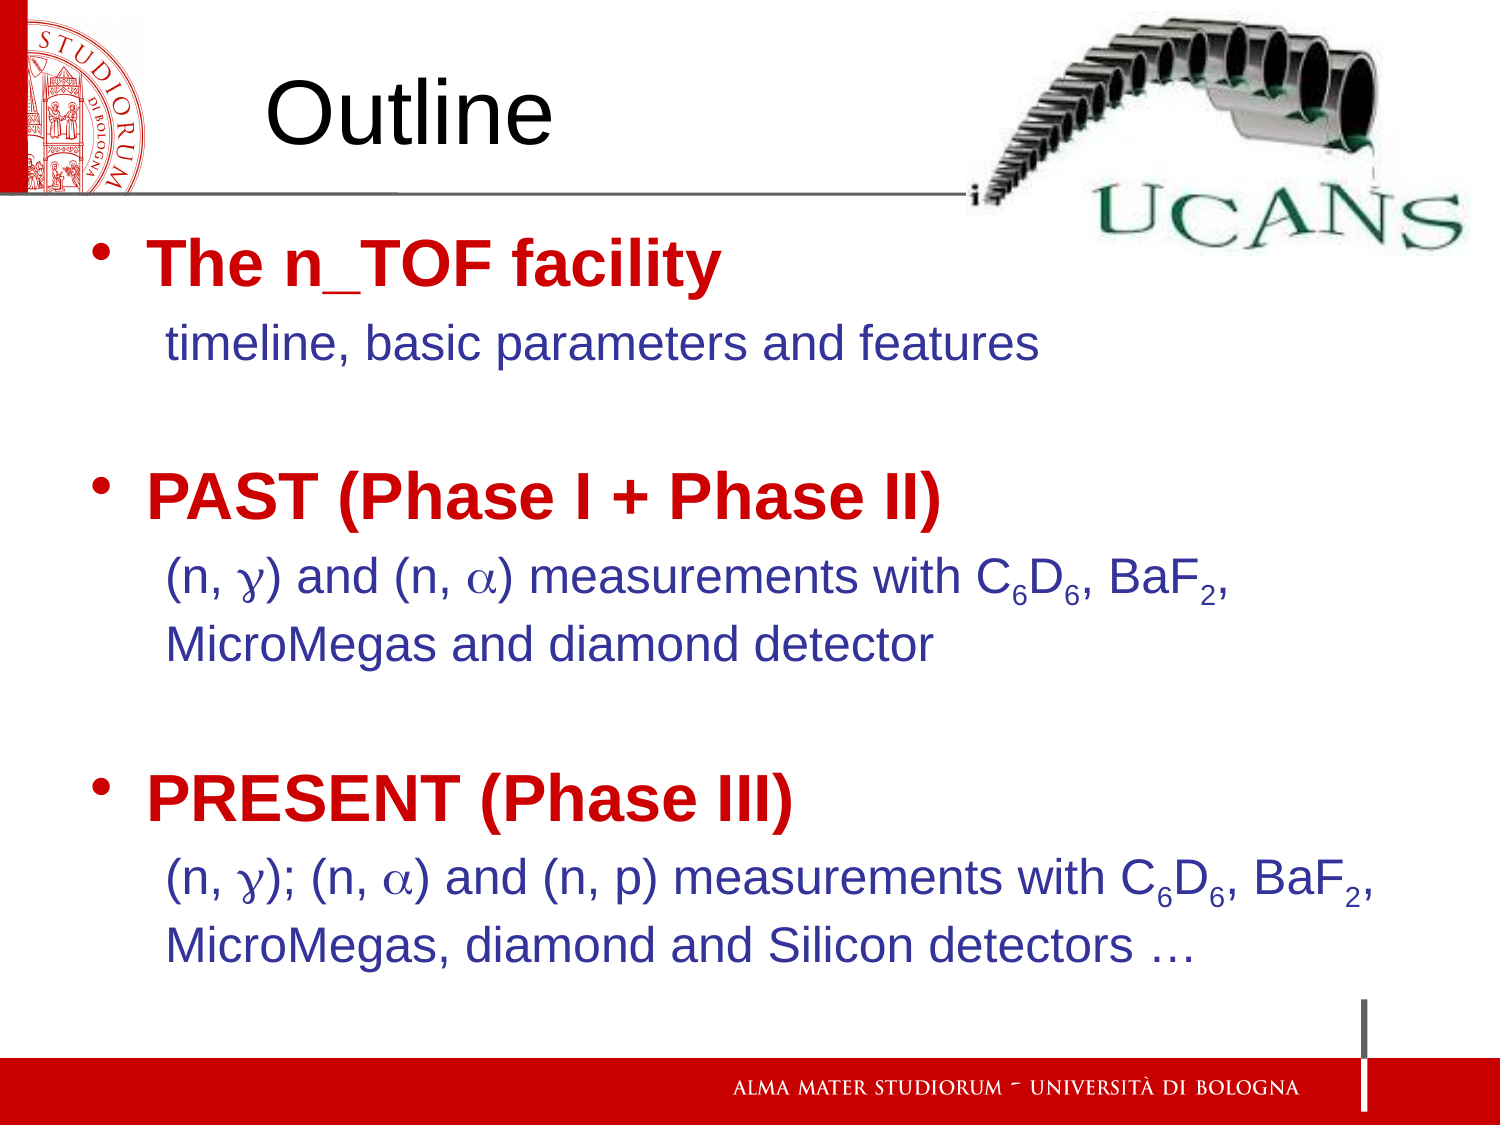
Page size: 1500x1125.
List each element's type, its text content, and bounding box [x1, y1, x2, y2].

picture [28, 16, 151, 192]
list The n_TOF facility timeline, basic parameters and features PAST (Phase I + Phase II) (n, γ) and (n, α) measurements with C6D6, BaF2, MicroMegas and diamond detector PRESENT (Phase III) (n, γ); (n, α) and (n, p) measurements with C6D6, BaF2, MicroMegas, diamond and Silicon detectors … [75, 212, 1425, 1025]
picture [0, 1058, 1500, 1125]
picture [966, 11, 1471, 256]
title Outline [249, 45, 961, 212]
